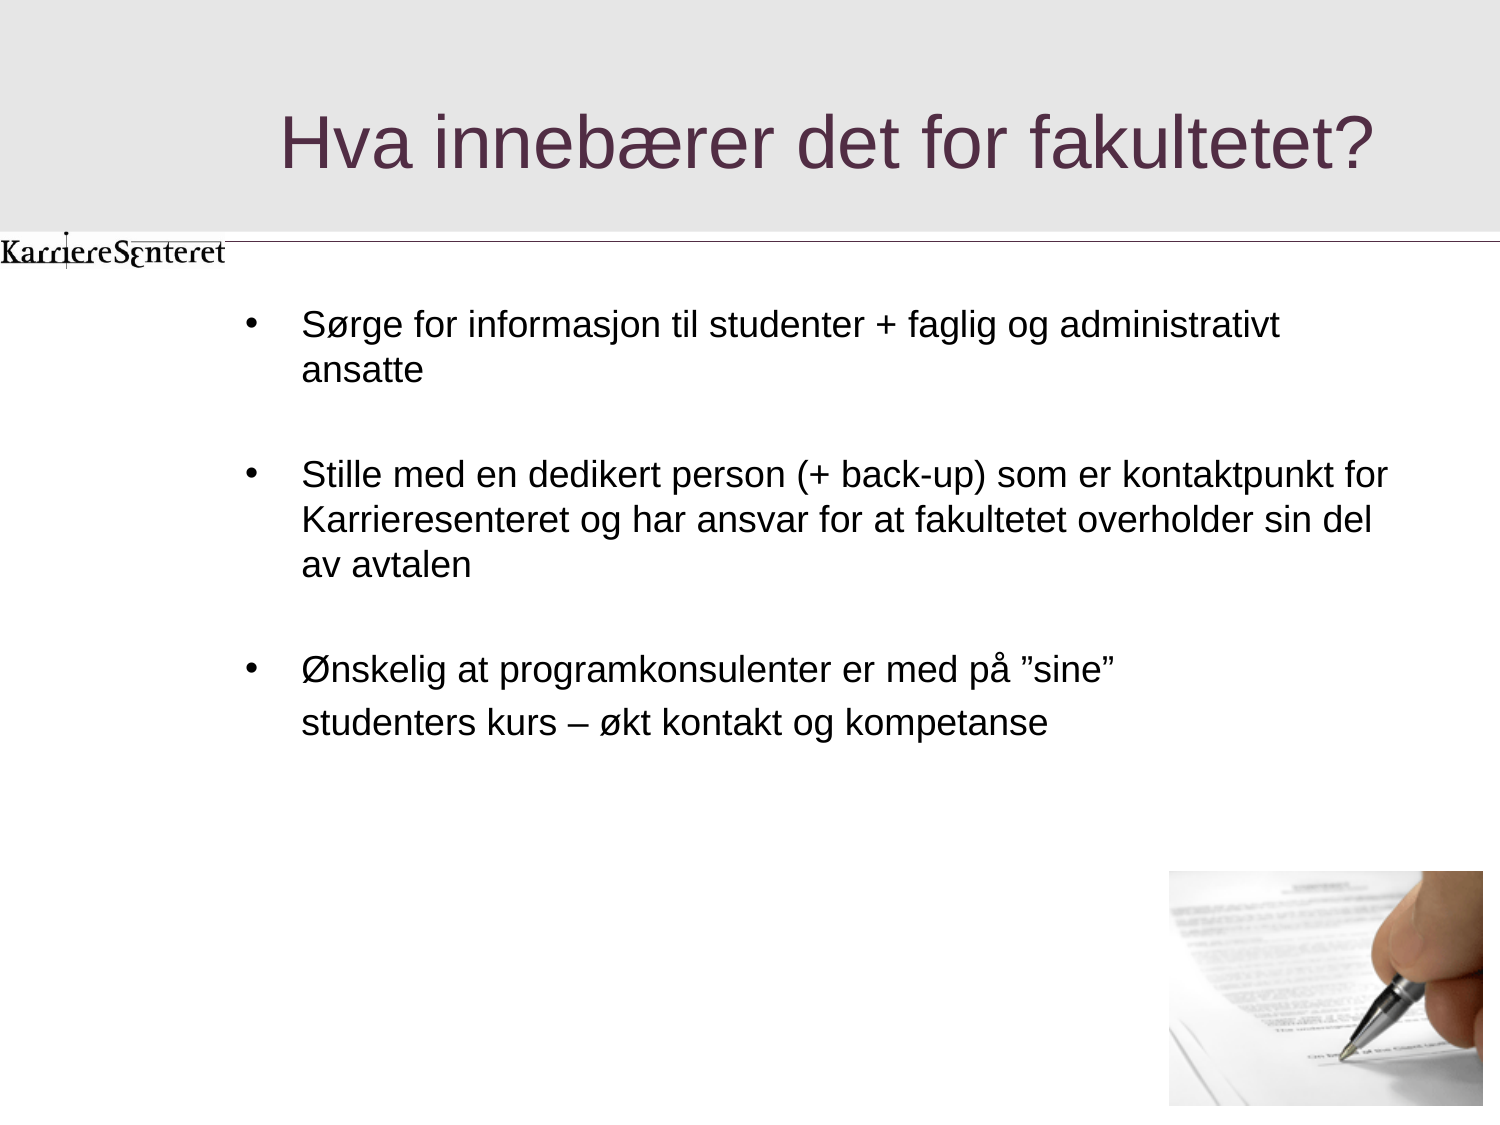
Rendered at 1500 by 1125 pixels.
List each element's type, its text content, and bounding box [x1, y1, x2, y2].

title Hva innebærer det for fakultetet? [229, 44, 1426, 233]
picture [0, 232, 225, 269]
list Sørge for informasjon til studenter + faglig og administrativt ansatte Stille med en dedikert person (+ back-up) som er kontaktpunkt for Karrieresenteret og har ansvar for at fakultetet overholder sin del av avtalen Ønskelig at programkonsulenter er med på ”sine” studenters kurs – økt kontakt og kompetanse [229, 292, 1426, 1036]
picture [1169, 871, 1483, 1107]
